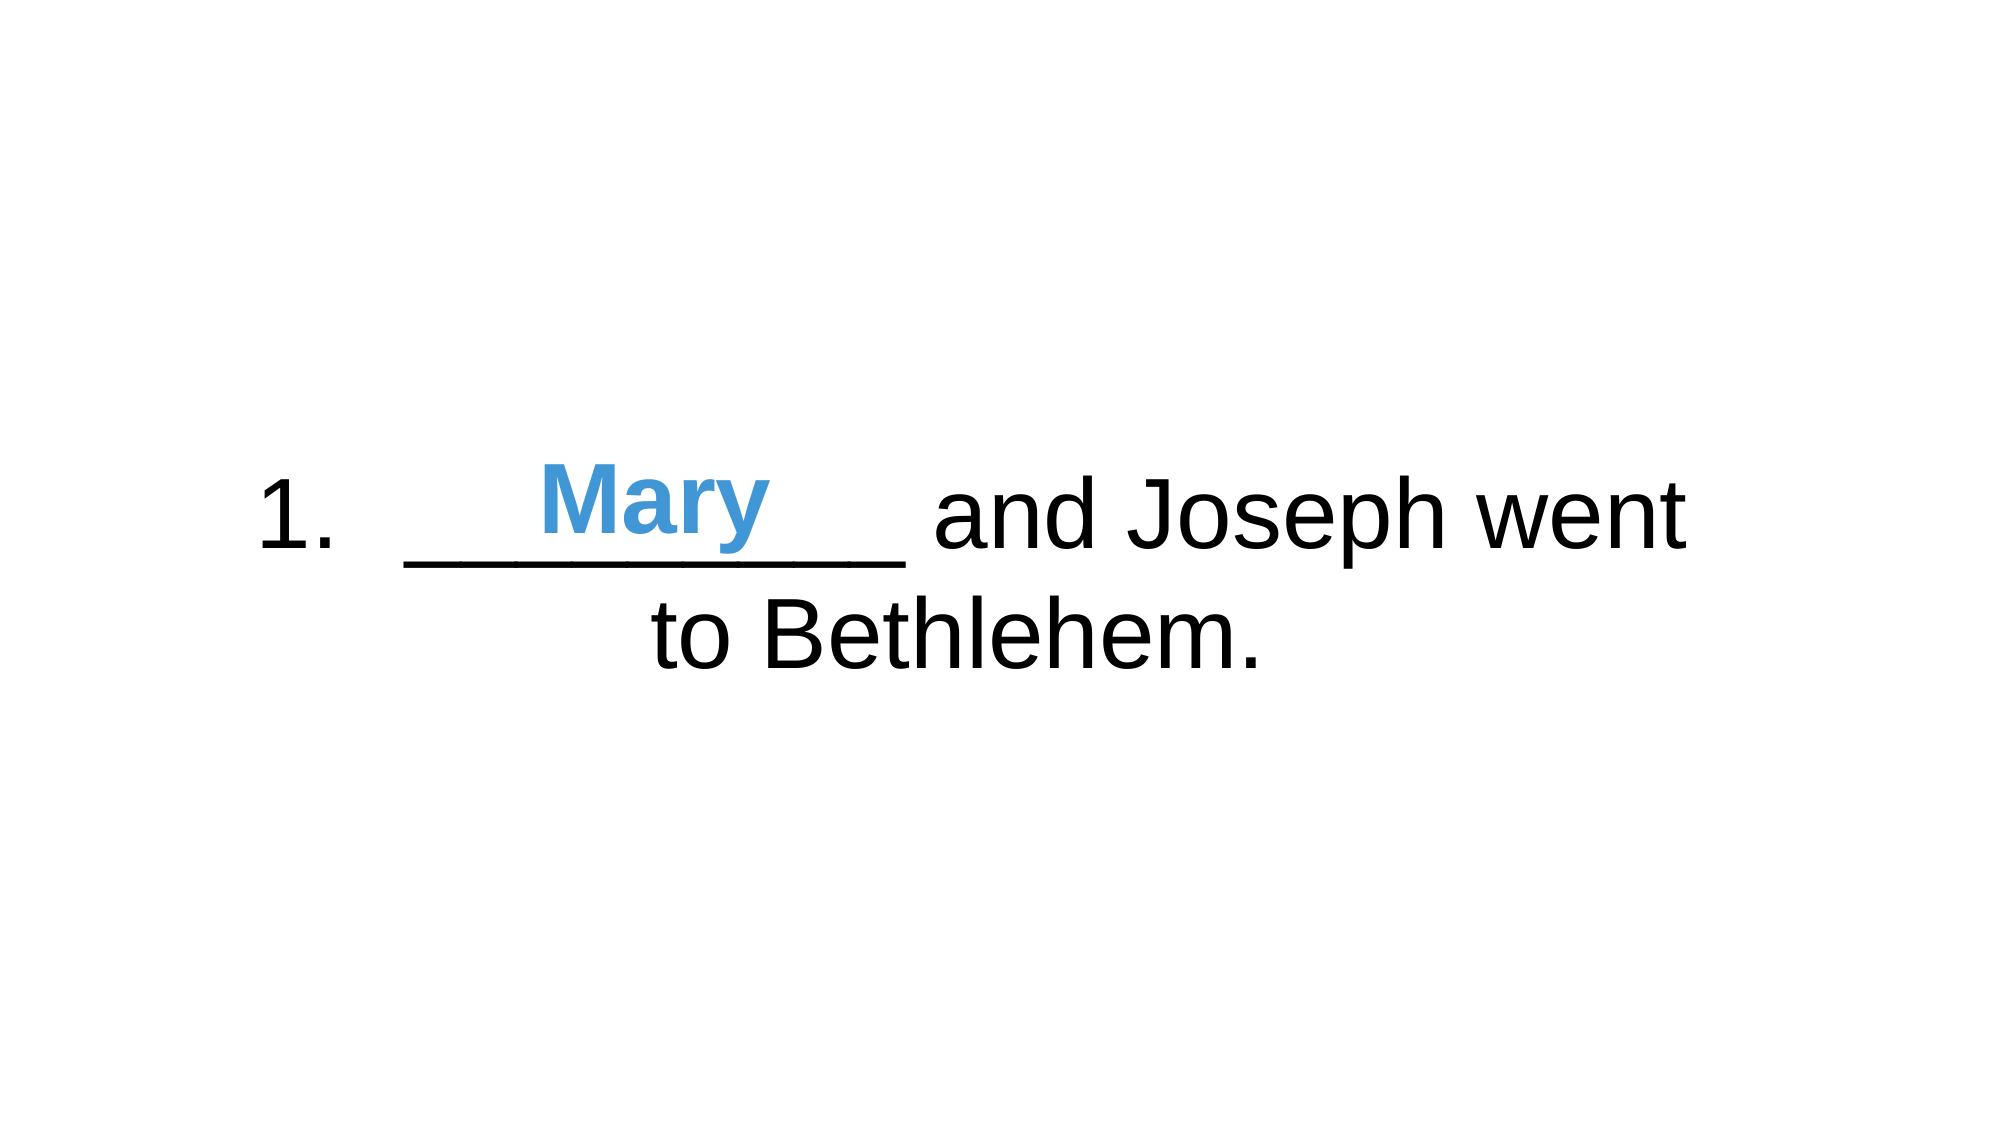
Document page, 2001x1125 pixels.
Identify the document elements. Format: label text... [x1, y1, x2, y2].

text_box _________ and Joseph went to Bethlehem. [157, 440, 1786, 816]
text_box Mary [403, 426, 906, 561]
